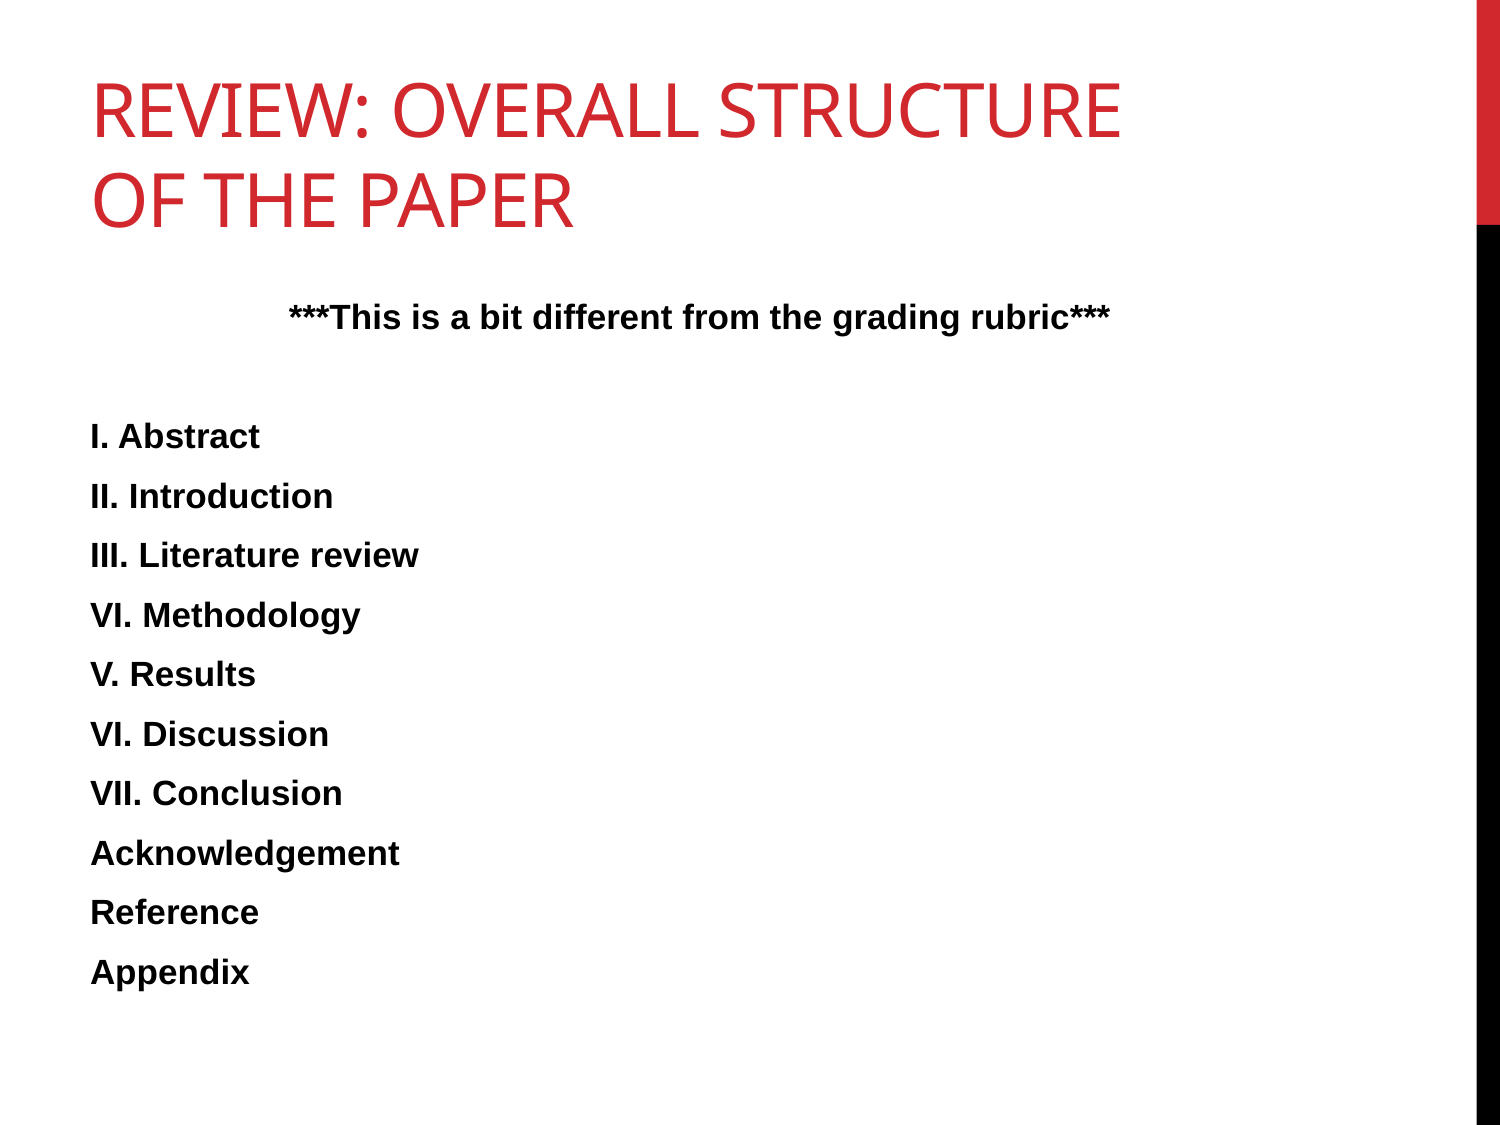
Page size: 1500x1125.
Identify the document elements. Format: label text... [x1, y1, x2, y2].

title Review: Overall structure of the paper [75, 25, 1235, 250]
list ***This is a bit different from the grading rubric*** I. Abstract II. Introduction III. Literature review VI. Methodology V. Results VI. Discussion VII. Conclusion Acknowledgement Reference Appendix [75, 287, 1325, 1005]
